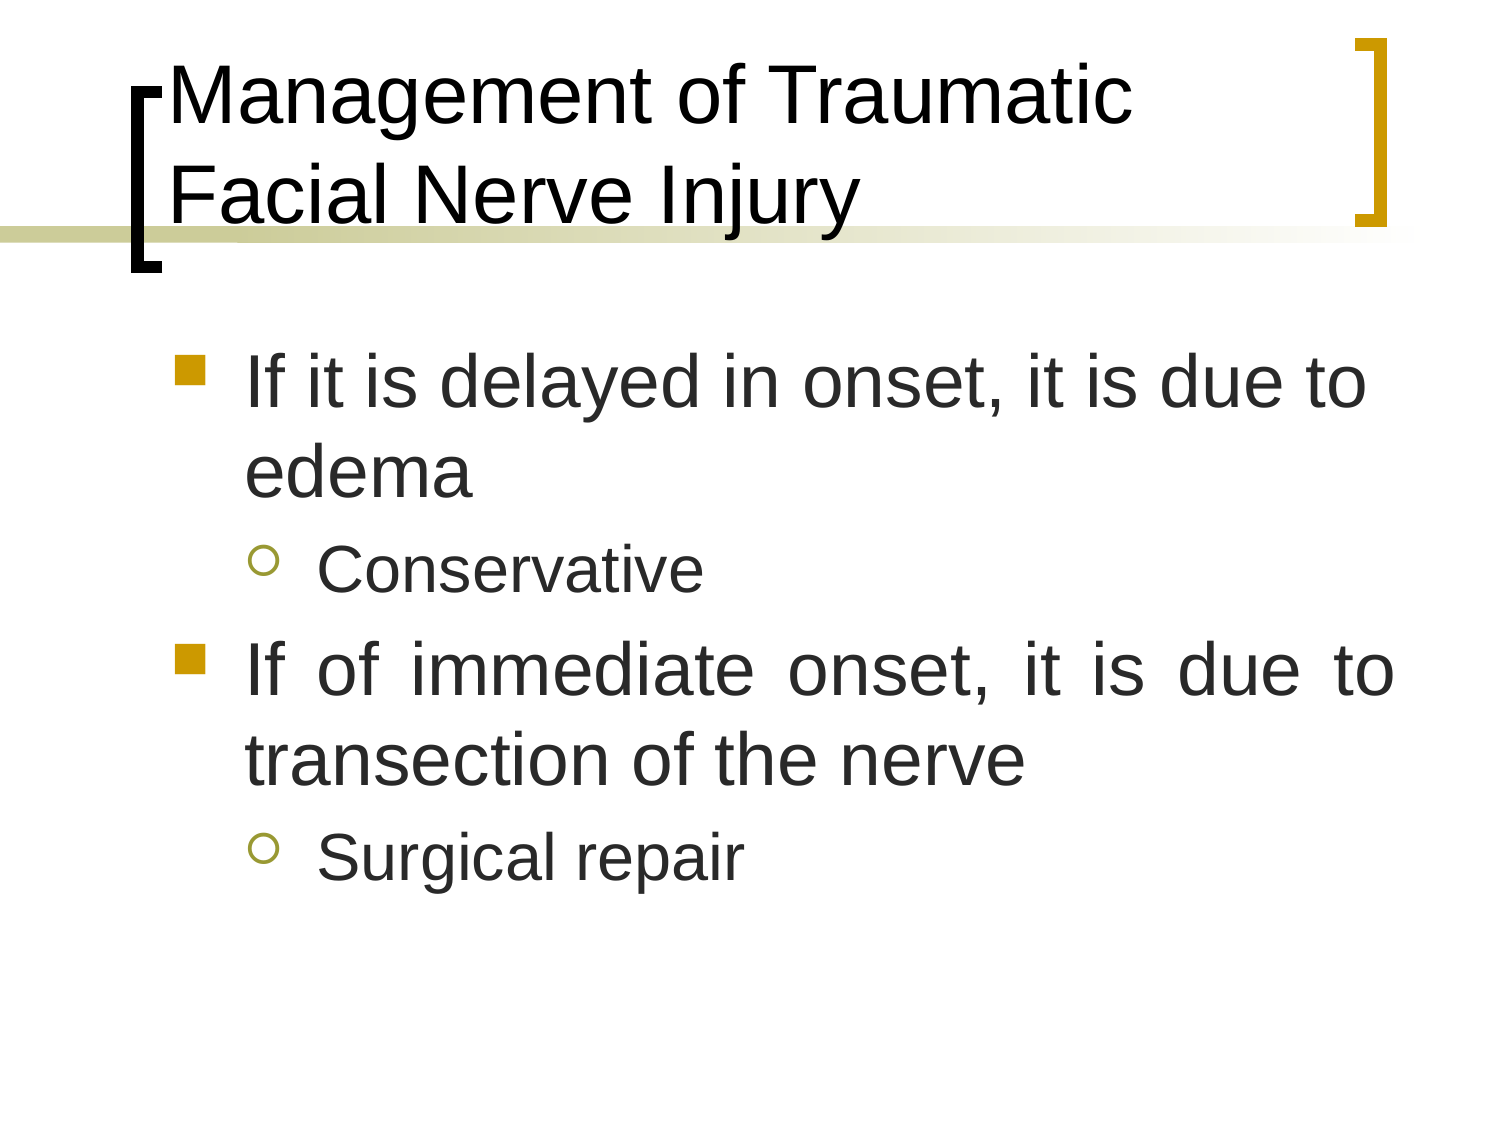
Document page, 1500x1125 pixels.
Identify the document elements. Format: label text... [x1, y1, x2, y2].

title Management of Traumatic Facial Nerve Injury [152, 15, 1328, 248]
list If it is delayed in onset, it is due to edema Conservative If of immediate onset, it is due to transection of the nerve Surgical repair [155, 324, 1413, 1000]
